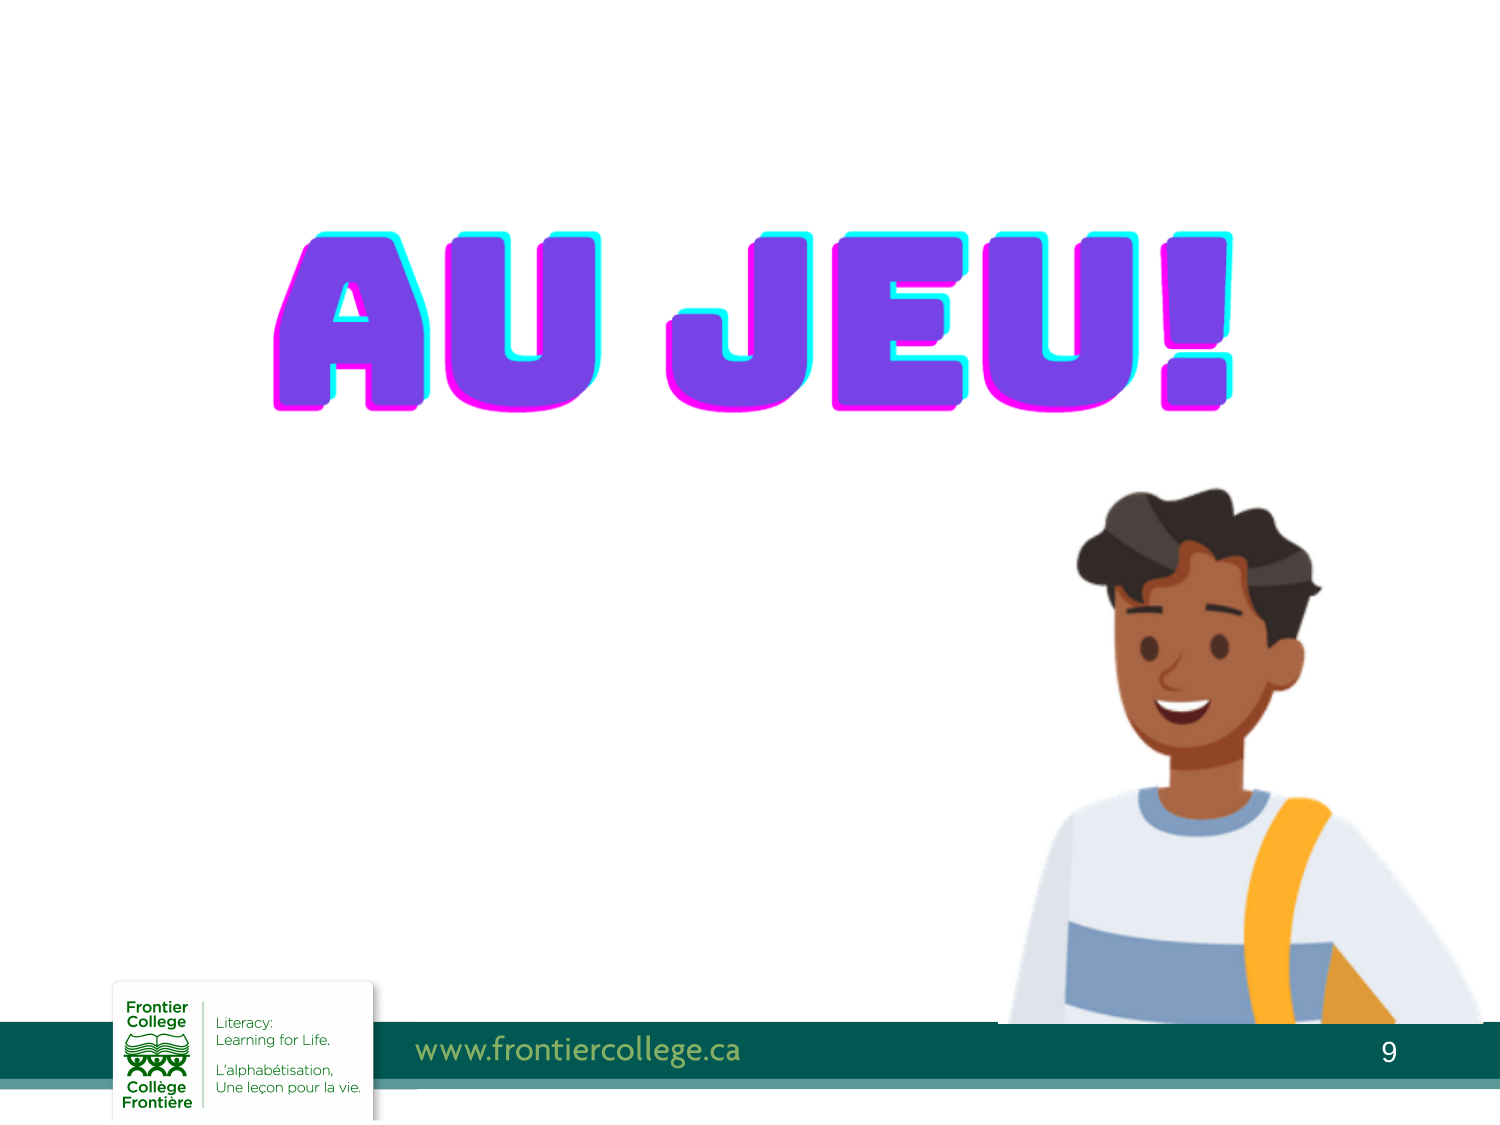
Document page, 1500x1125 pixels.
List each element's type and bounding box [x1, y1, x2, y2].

picture [250, 196, 1250, 445]
picture [0, 483, 1500, 1121]
